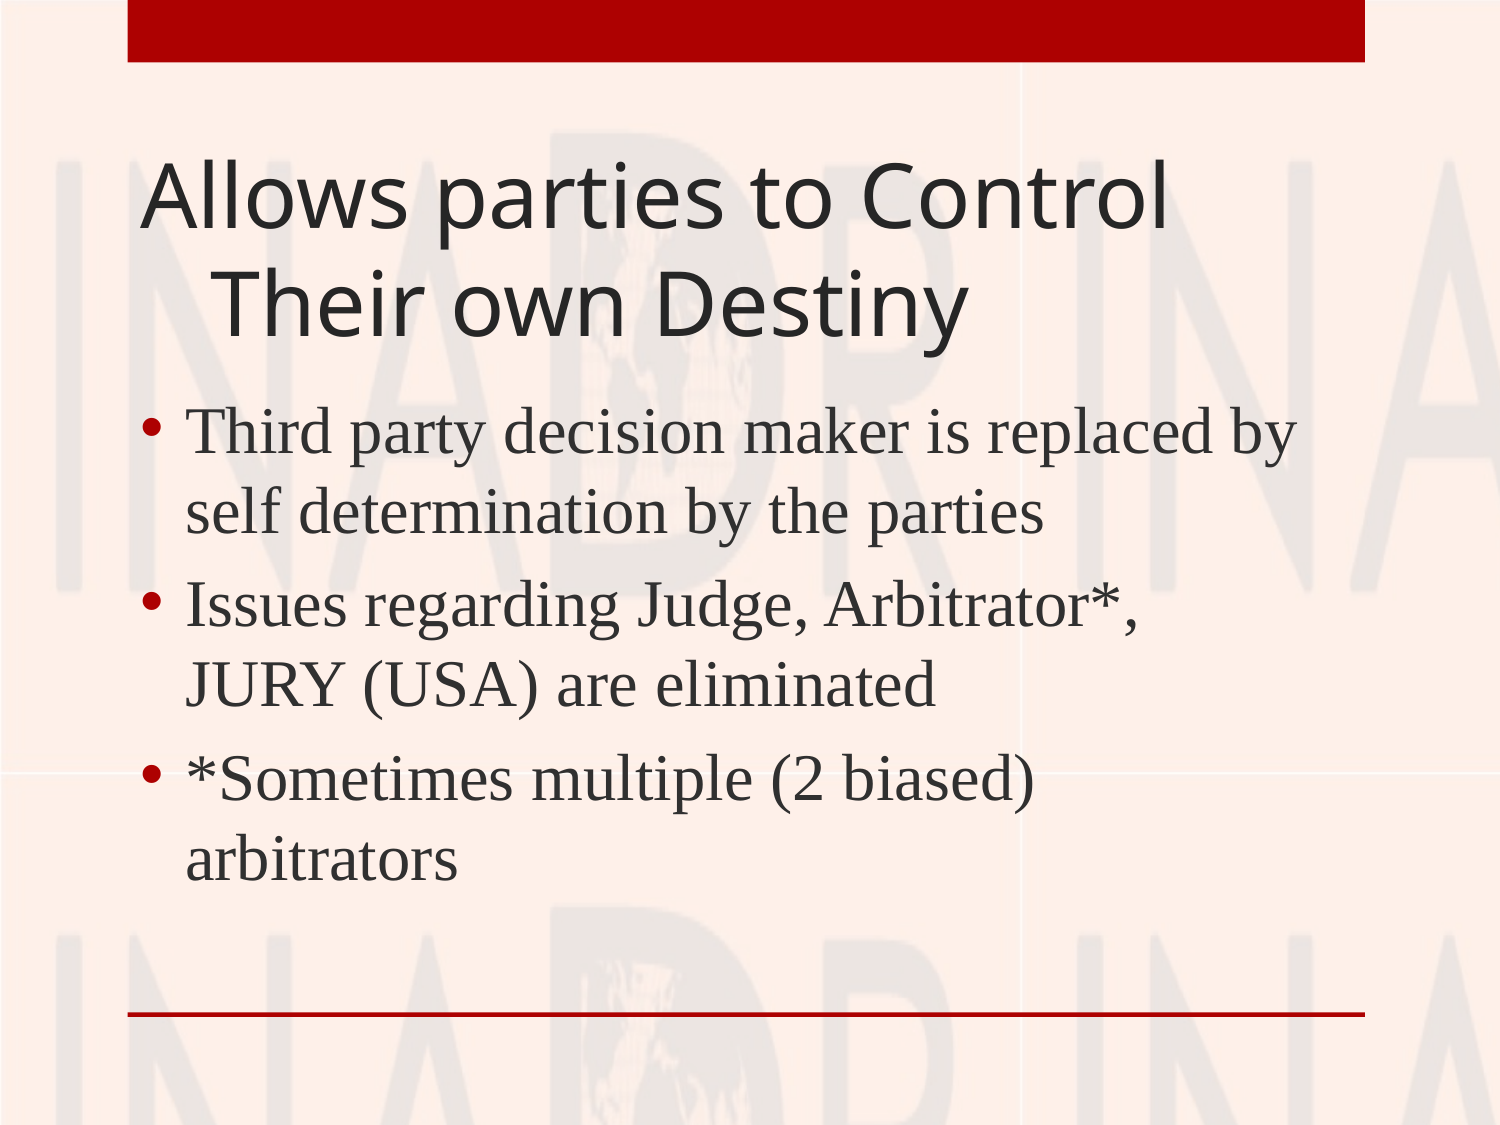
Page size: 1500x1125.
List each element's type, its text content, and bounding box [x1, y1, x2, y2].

title Allows parties to Control Their own Destiny [125, 85, 1238, 284]
list Third party decision maker is replaced by self determination by the parties Issues regarding Judge, Arbitrator*, JURY (USA) are eliminated *Sometimes multiple (2 biased) arbitrators [125, 284, 1321, 996]
